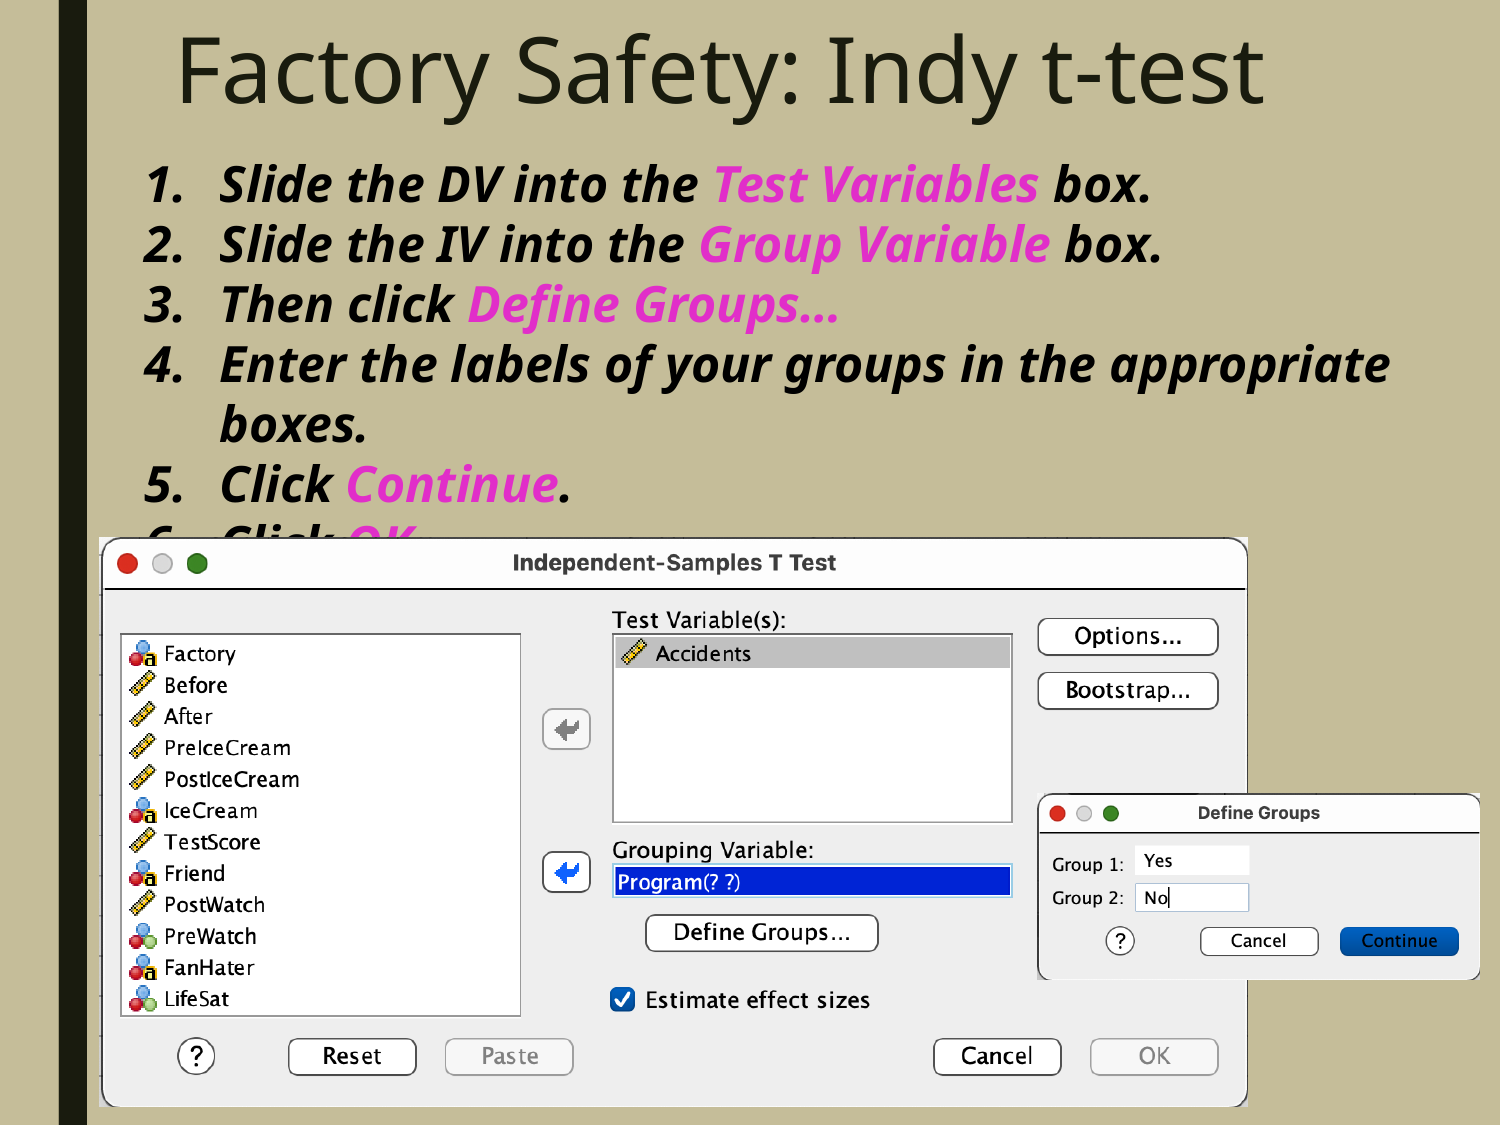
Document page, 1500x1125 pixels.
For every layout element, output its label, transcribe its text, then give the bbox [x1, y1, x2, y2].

text_box Slide the DV into the Test Variables box. Slide the IV into the Group Variable box. Then click Define Groups… Enter the labels of your groups in the appropriate boxes. Click Continue. Click OK. [130, 145, 1481, 700]
picture [99, 537, 1480, 1107]
title Factory Safety: Indy t-test [159, 18, 1341, 145]
